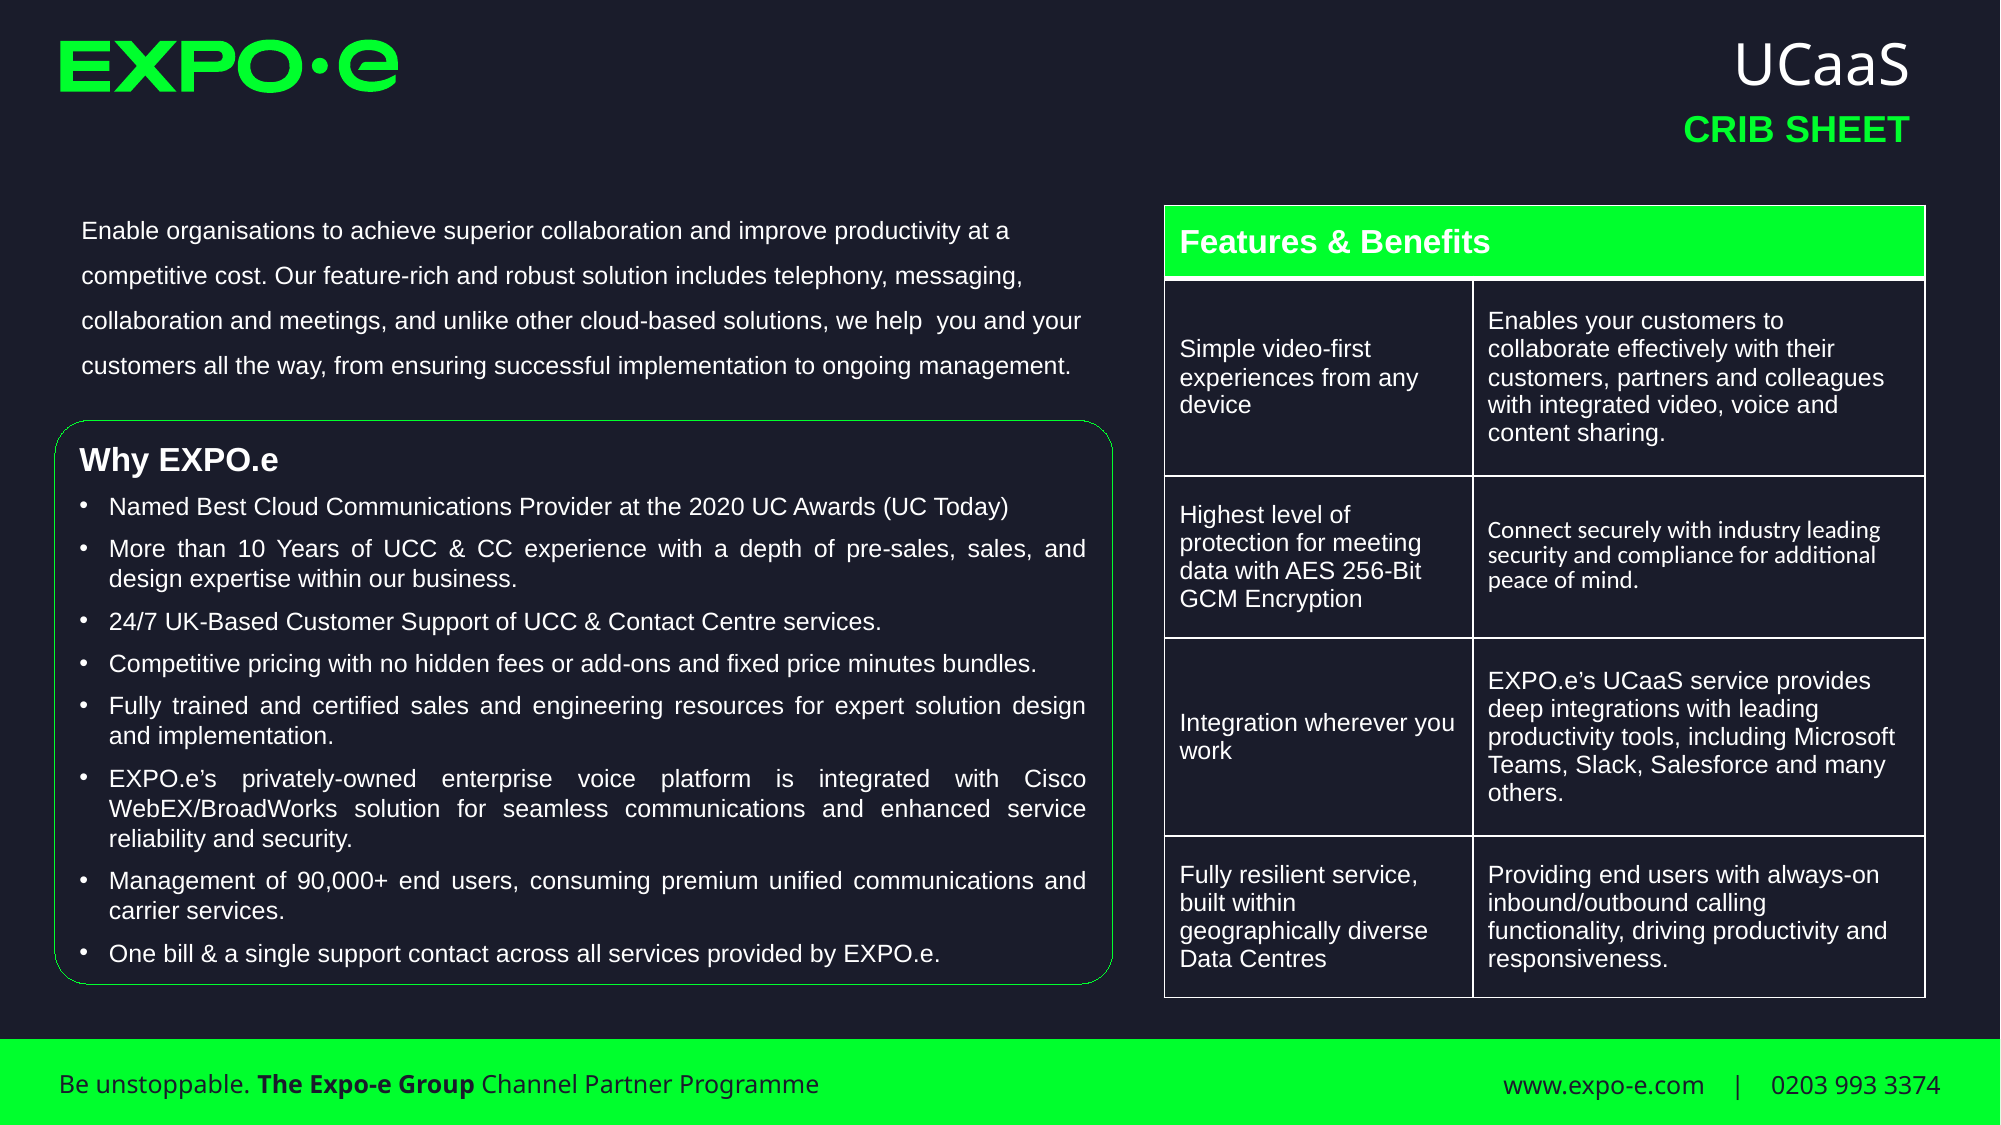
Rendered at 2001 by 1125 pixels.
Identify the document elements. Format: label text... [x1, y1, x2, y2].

table_cell Highest level of protection for meeting data with AES 256-Bit GCM Encryption [1165, 477, 1472, 637]
table_cell EXPO.e’s UCaaS service provides deep integrations with leading productivity tools, including Microsoft Teams, Slack, Salesforce and many others. [1474, 639, 1924, 835]
text_box Enable organisations to achieve superior collaboration and improve productivity at a competitive cost. Our feature-rich and robust solution includes telephony, messaging, collaboration and meetings, and unlike other cloud-based solutions, we help you and your customers all the way, from ensuring successful implementation to ongoing management. [54, 168, 1113, 412]
table_cell Simple video-first experiences from any device [1165, 281, 1472, 475]
table_cell Providing end users with always-on inbound/outbound calling functionality, driving productivity and responsiveness. [1474, 837, 1924, 997]
table_header Features & Benefits [1165, 206, 1924, 276]
table_cell Fully resilient service, built within geographically diverse Data Centres [1165, 837, 1472, 997]
table_cell Integration wherever you work [1165, 639, 1472, 835]
table_cell Connect securely with industry leading security and compliance for additional peace of mind. [1474, 477, 1924, 637]
table_cell Enables your customers to collaborate effectively with their customers, partners and colleagues with integrated video, voice and content sharing. [1474, 281, 1924, 475]
text_box CRIB SHEET [1666, 98, 1925, 158]
title UCaaS [454, 1, 1925, 124]
text_box Why EXPO.e Named Best Cloud Communications Provider at the 2020 UC Awards (UC Today) More than 10 Years of UCC & CC experience with a depth of pre-sales, sales, and design expertise within our business. 24/7 UK-Based Customer Support of UCC & Contact Centre services. Competitive pricing with no hidden fees or add-ons and fixed price minutes bundles. Fully trained and certified sales and engineering resources for expert solution design and implementation. EXPO.e’s privately-owned enterprise voice platform is integrated with Cisco WebEX/BroadWorks solution for seamless communications and enhanced service reliability and security. Management of 90,000+ end users, consuming premium unified communications and carrier services. One bill & a single support contact across all services provided by EXPO.e. [54, 420, 1113, 985]
